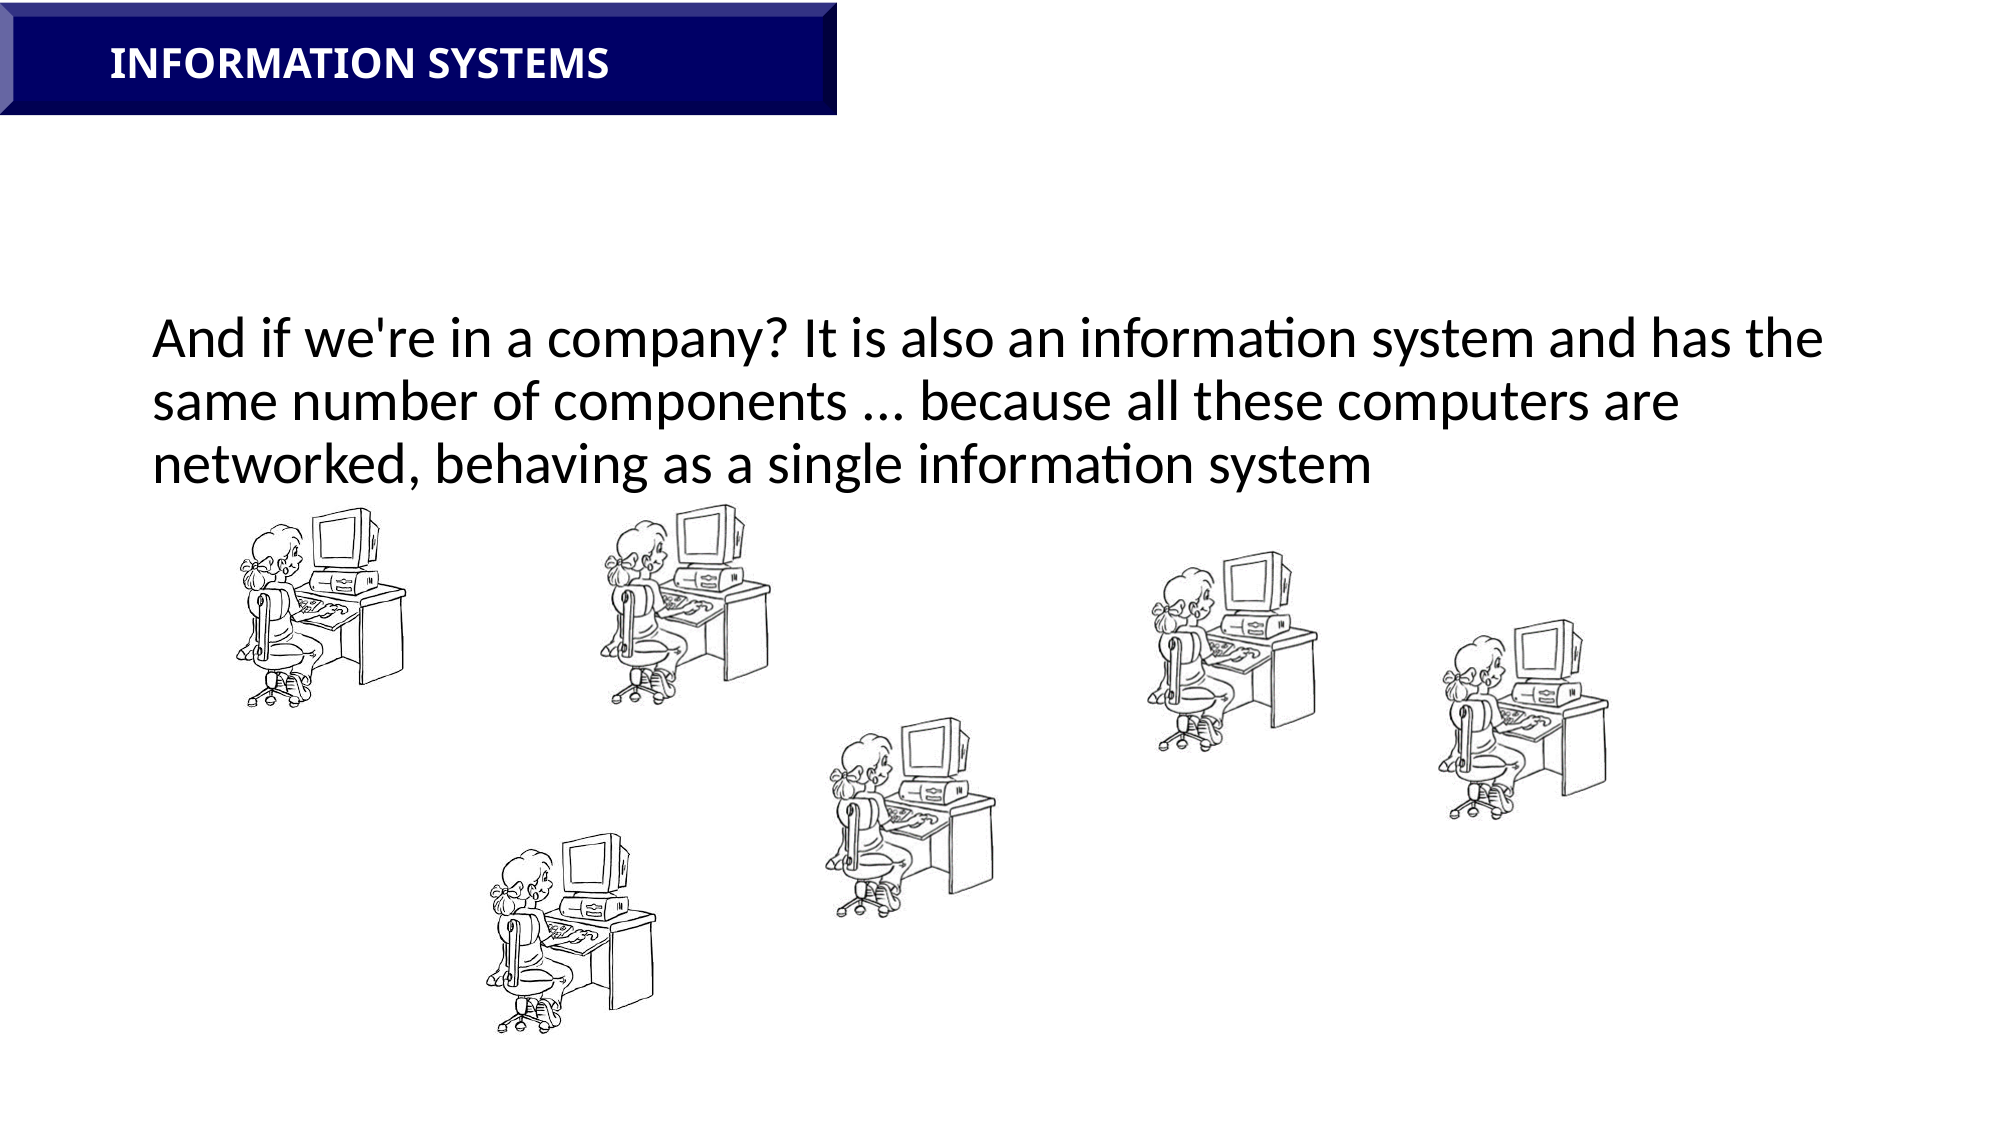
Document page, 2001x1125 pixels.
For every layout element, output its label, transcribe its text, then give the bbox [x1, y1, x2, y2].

list And if we're in a company? It is also an information system and has the same number of components ... because all these computers are networked, behaving as a single information system [137, 299, 1863, 1014]
picture [818, 707, 1000, 939]
picture [1140, 541, 1322, 772]
picture [228, 497, 410, 728]
picture [1431, 609, 1613, 841]
picture [478, 822, 660, 1054]
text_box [0, 2, 839, 118]
picture [593, 494, 775, 725]
